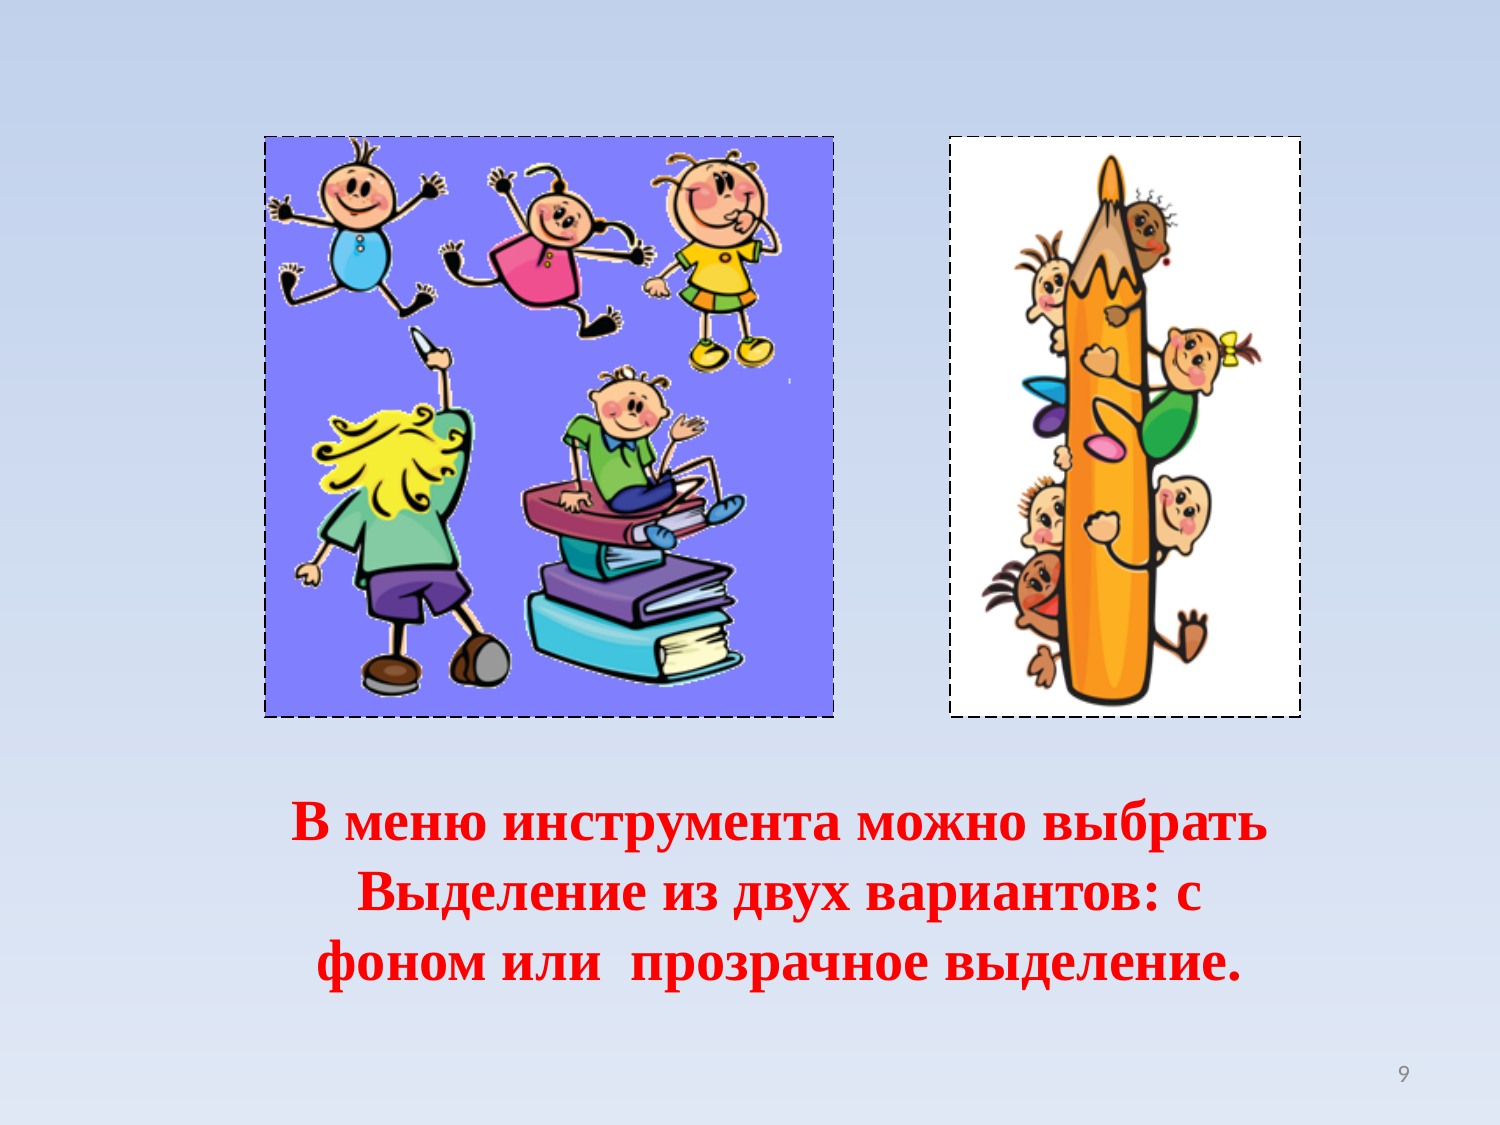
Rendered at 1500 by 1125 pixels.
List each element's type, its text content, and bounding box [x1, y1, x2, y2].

picture [950, 136, 1300, 717]
slide_number 9 [1074, 1042, 1425, 1103]
picture [265, 136, 833, 717]
text_box В меню инструмента можно выбрать Выделение из двух вариантов: с фоном или прозрачное выделение. [265, 775, 1294, 1000]
